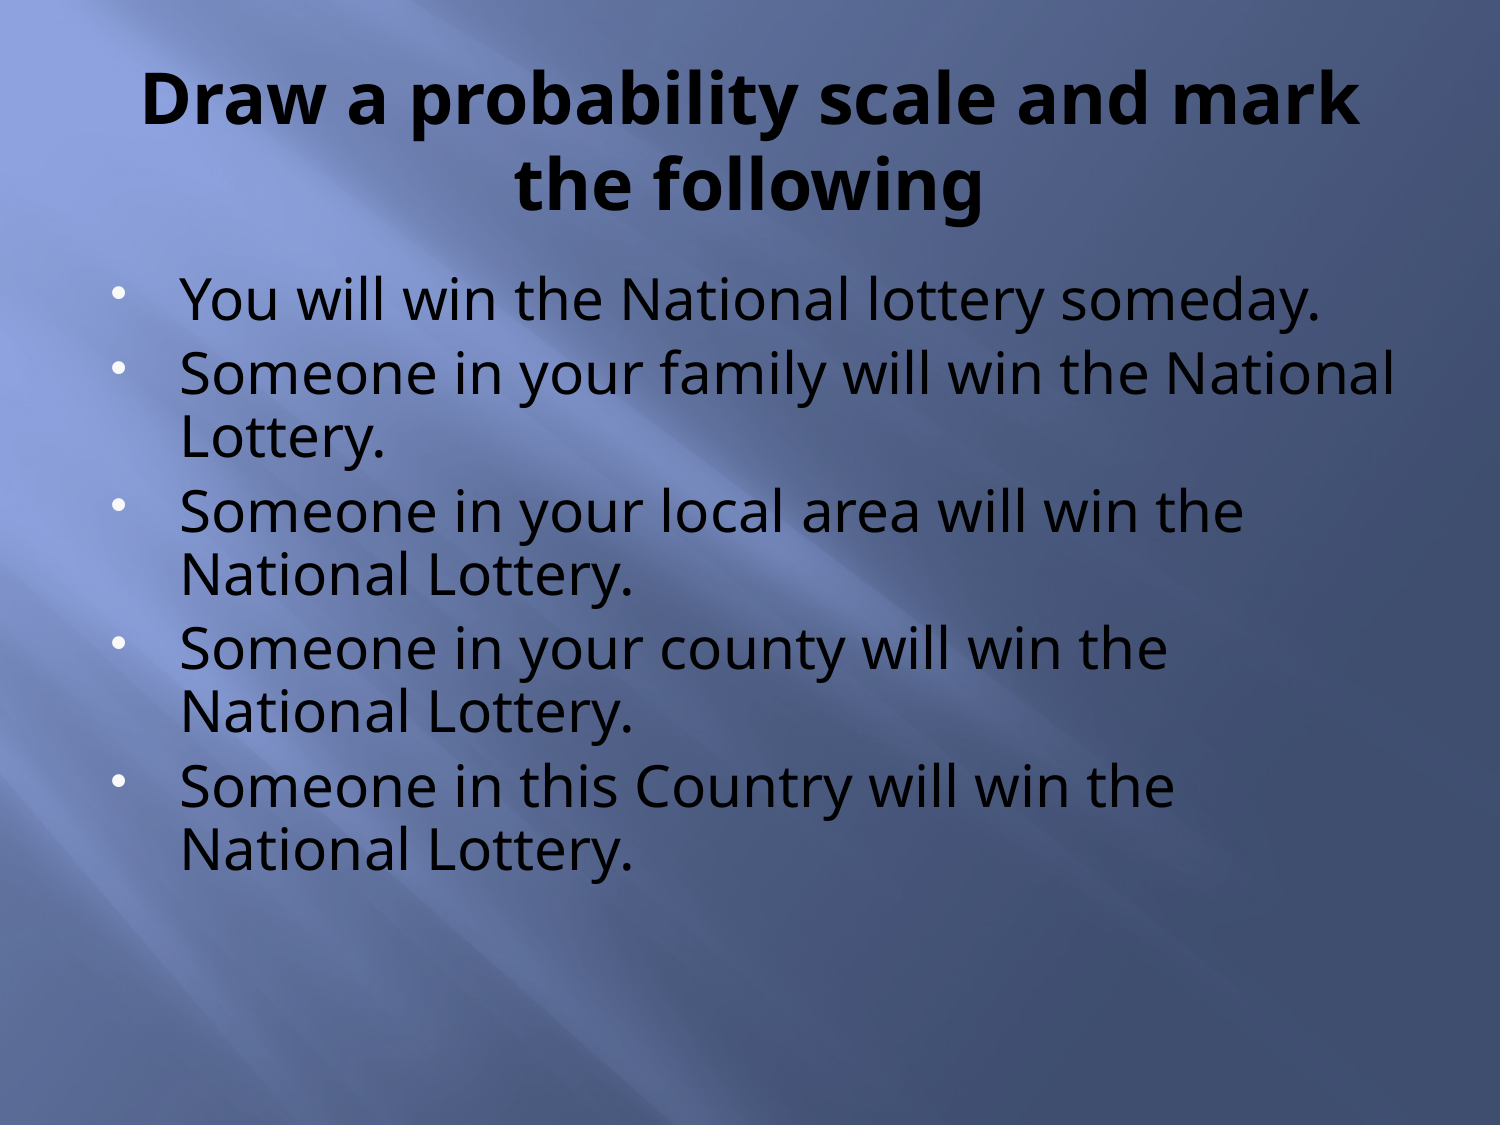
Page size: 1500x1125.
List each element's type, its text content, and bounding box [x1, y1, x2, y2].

list You will win the National lottery someday. Someone in your family will win the National Lottery. Someone in your local area will win the National Lottery. Someone in your county will win the National Lottery. Someone in this Country will win the National Lottery. [75, 262, 1425, 1035]
title Draw a probability scale and mark the following [75, 45, 1425, 233]
